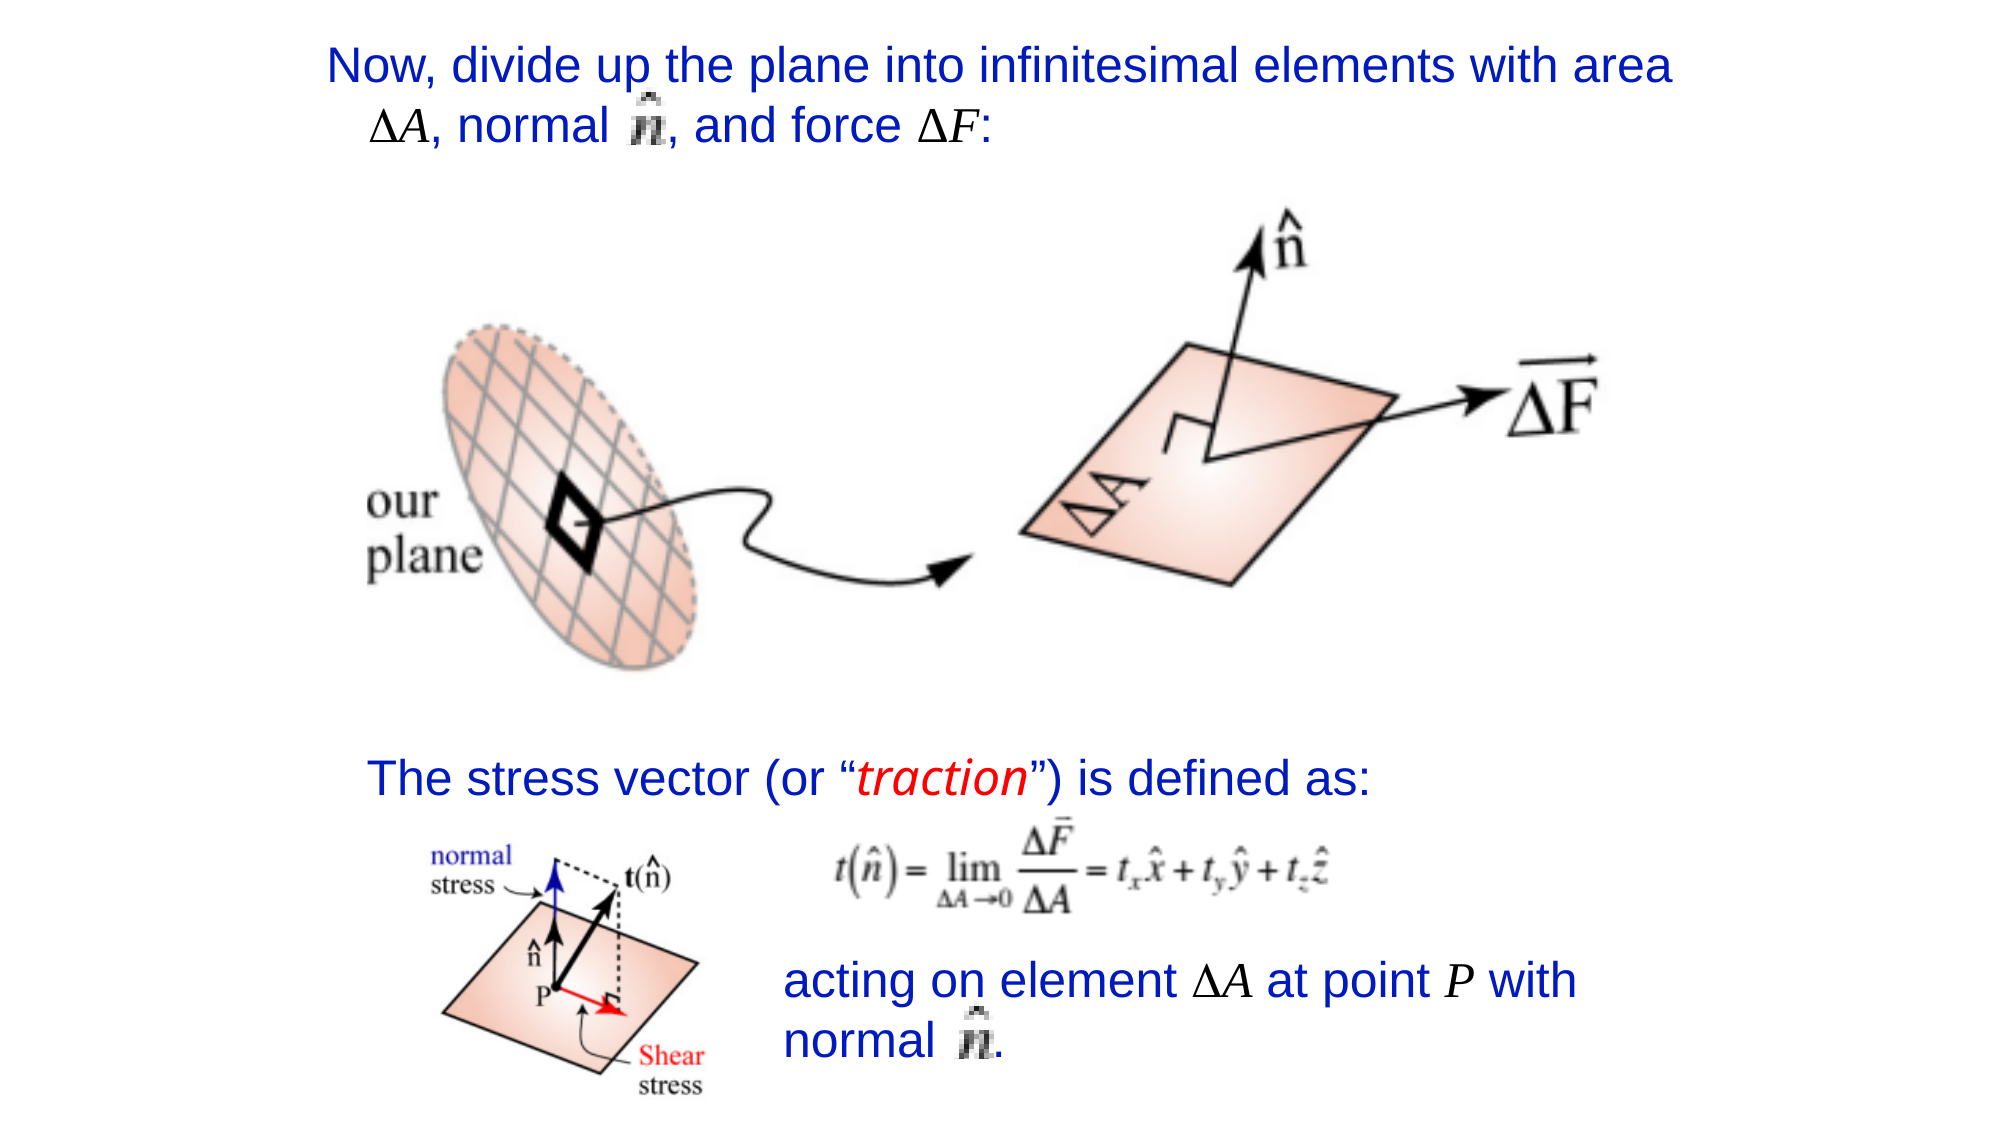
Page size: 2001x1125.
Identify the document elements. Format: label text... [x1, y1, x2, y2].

picture [829, 812, 1334, 917]
picture [616, 83, 668, 145]
text_box Now, divide up the plane into infinitesimal elements with area A, normal , and force ΔF: [311, 25, 1689, 160]
picture [366, 175, 1630, 713]
text_box The stress vector (or “traction”) is defined as: [351, 737, 1401, 813]
picture [944, 997, 996, 1059]
picture [373, 812, 742, 1100]
text_box acting on element A at point P with normal . [768, 939, 1593, 1075]
